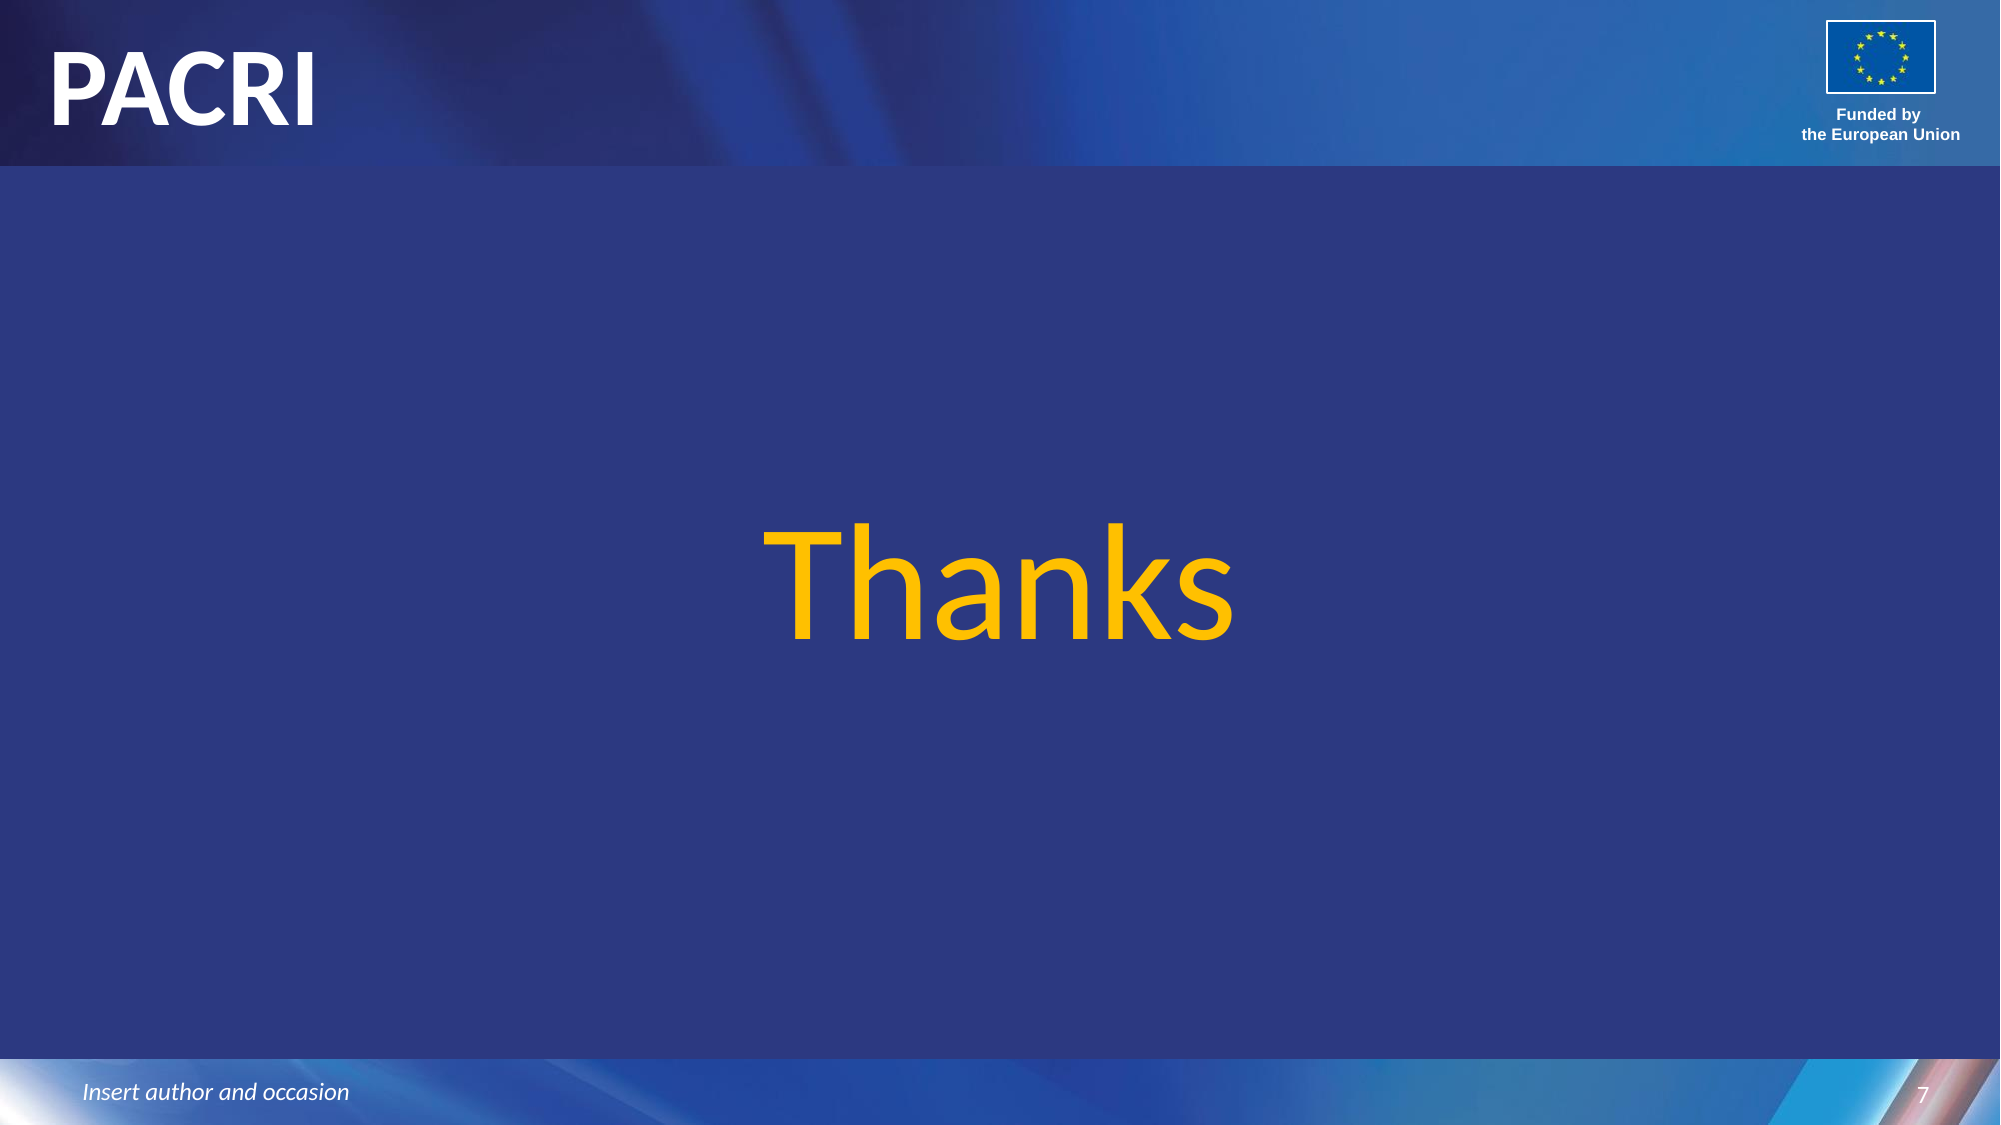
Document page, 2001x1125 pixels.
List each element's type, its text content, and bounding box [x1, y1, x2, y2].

footer Insert author and occasion [67, 1060, 743, 1120]
picture [0, 0, 2000, 166]
picture [0, 1059, 2000, 1125]
list Thanks [137, 229, 1863, 1014]
slide_number 7 [1494, 1063, 1945, 1123]
